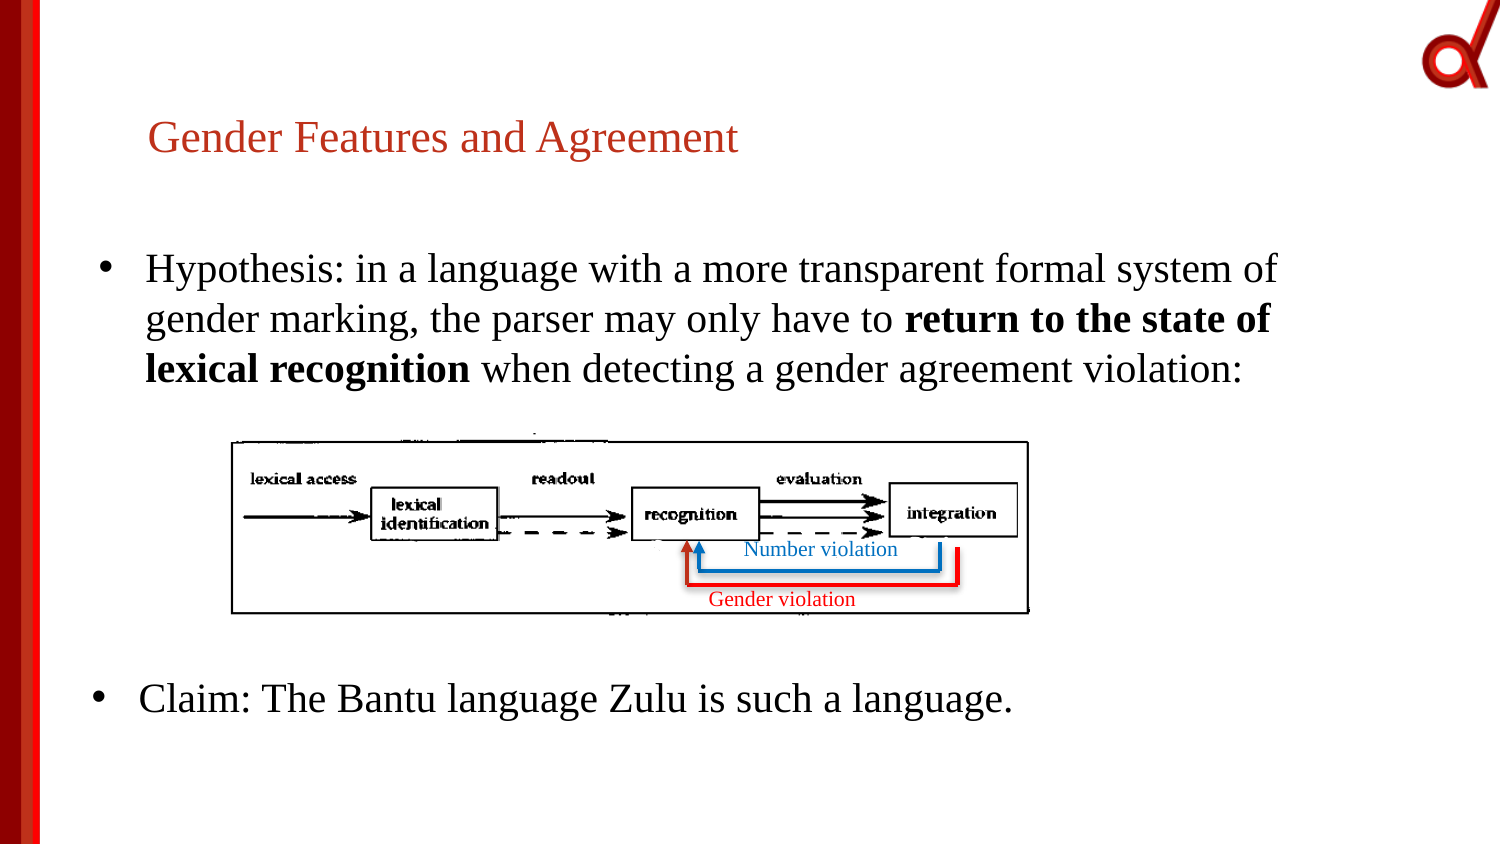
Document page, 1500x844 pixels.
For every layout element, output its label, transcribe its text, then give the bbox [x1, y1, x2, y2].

list Gender Features and Agreement [147, 106, 1388, 162]
picture [184, 395, 1072, 646]
text_box Claim: The Bantu language Zulu is such a language. [91, 655, 1324, 736]
text_box Hypothesis: in a language with a more transparent formal system of gender marking, the parser may only have to return to the state of lexical recognition when detecting a gender agreement violation: [98, 226, 1331, 406]
